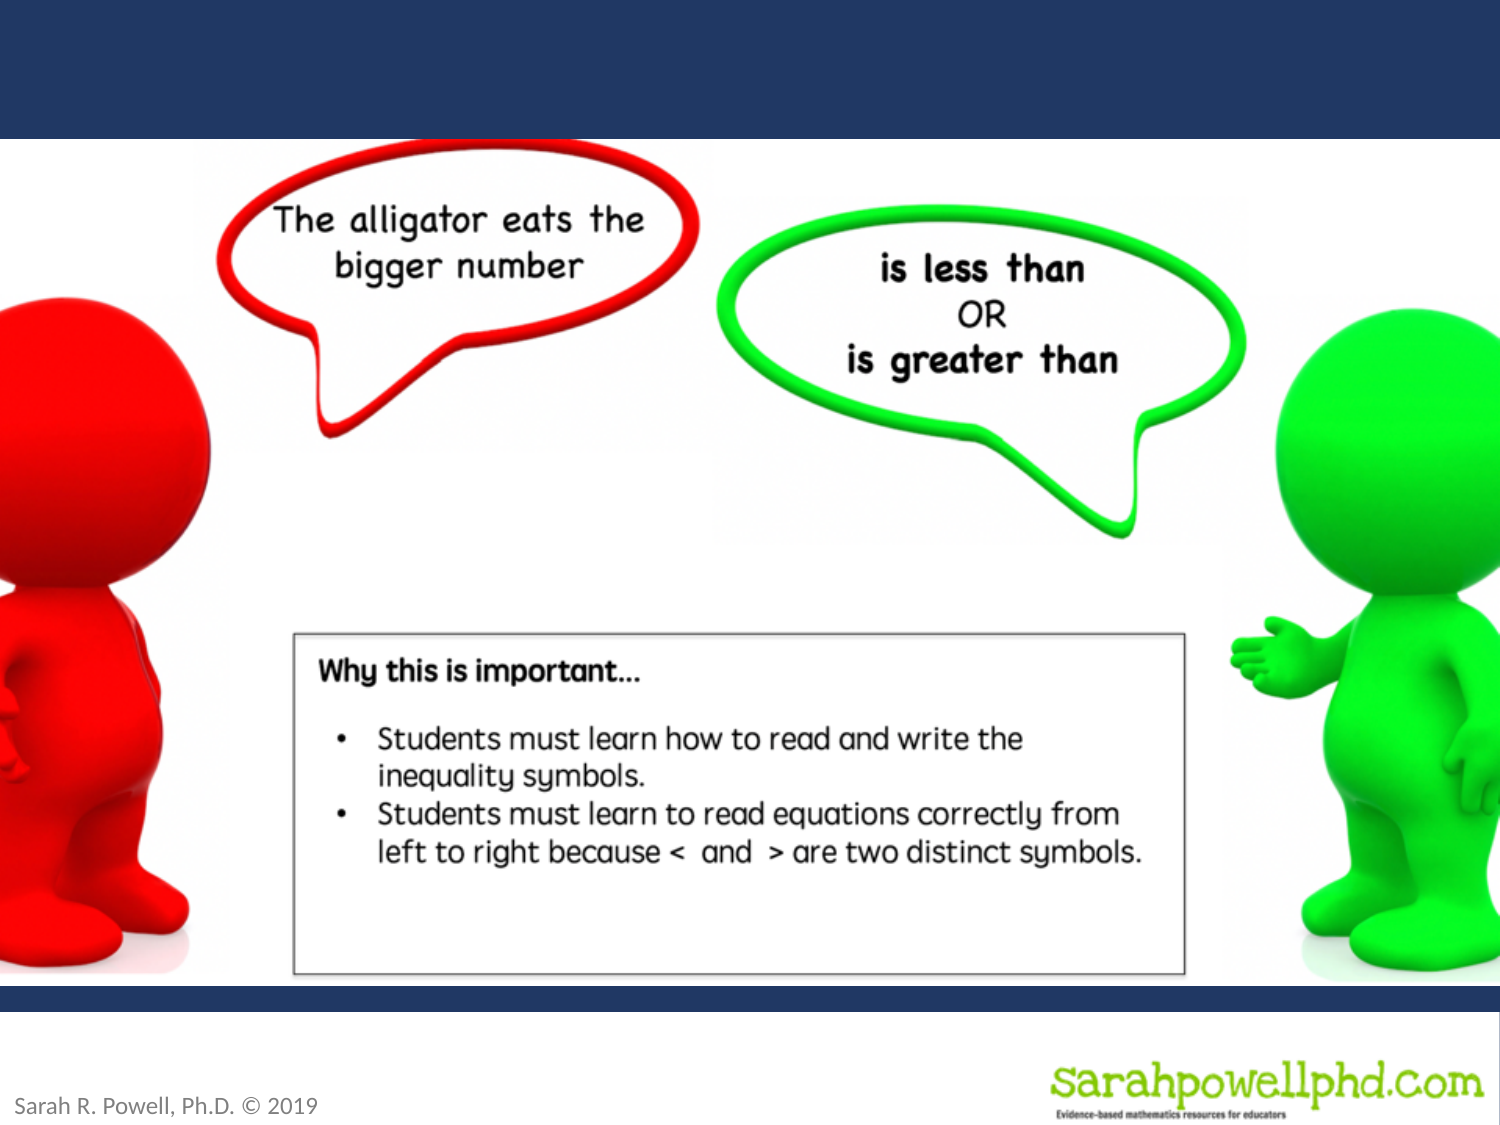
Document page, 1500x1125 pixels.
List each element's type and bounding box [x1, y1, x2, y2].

picture [1032, 1051, 1499, 1125]
picture [0, 139, 1500, 986]
